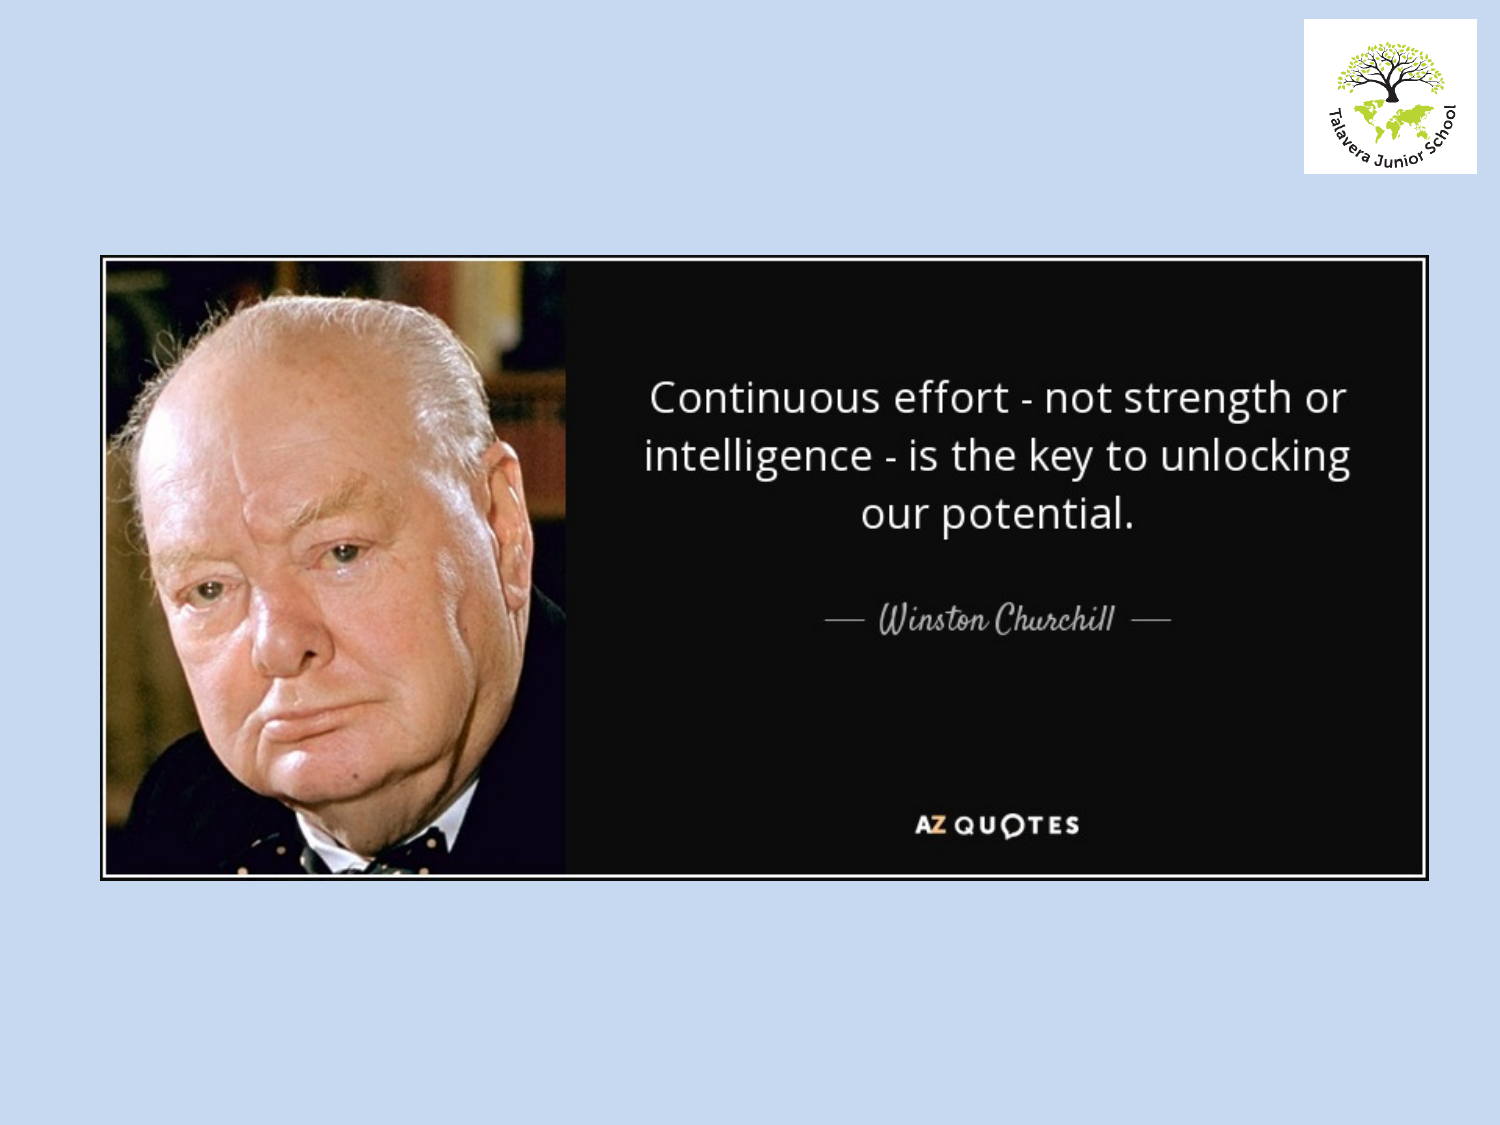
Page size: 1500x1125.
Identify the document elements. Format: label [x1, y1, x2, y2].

picture [1304, 18, 1478, 175]
picture [100, 255, 1429, 881]
